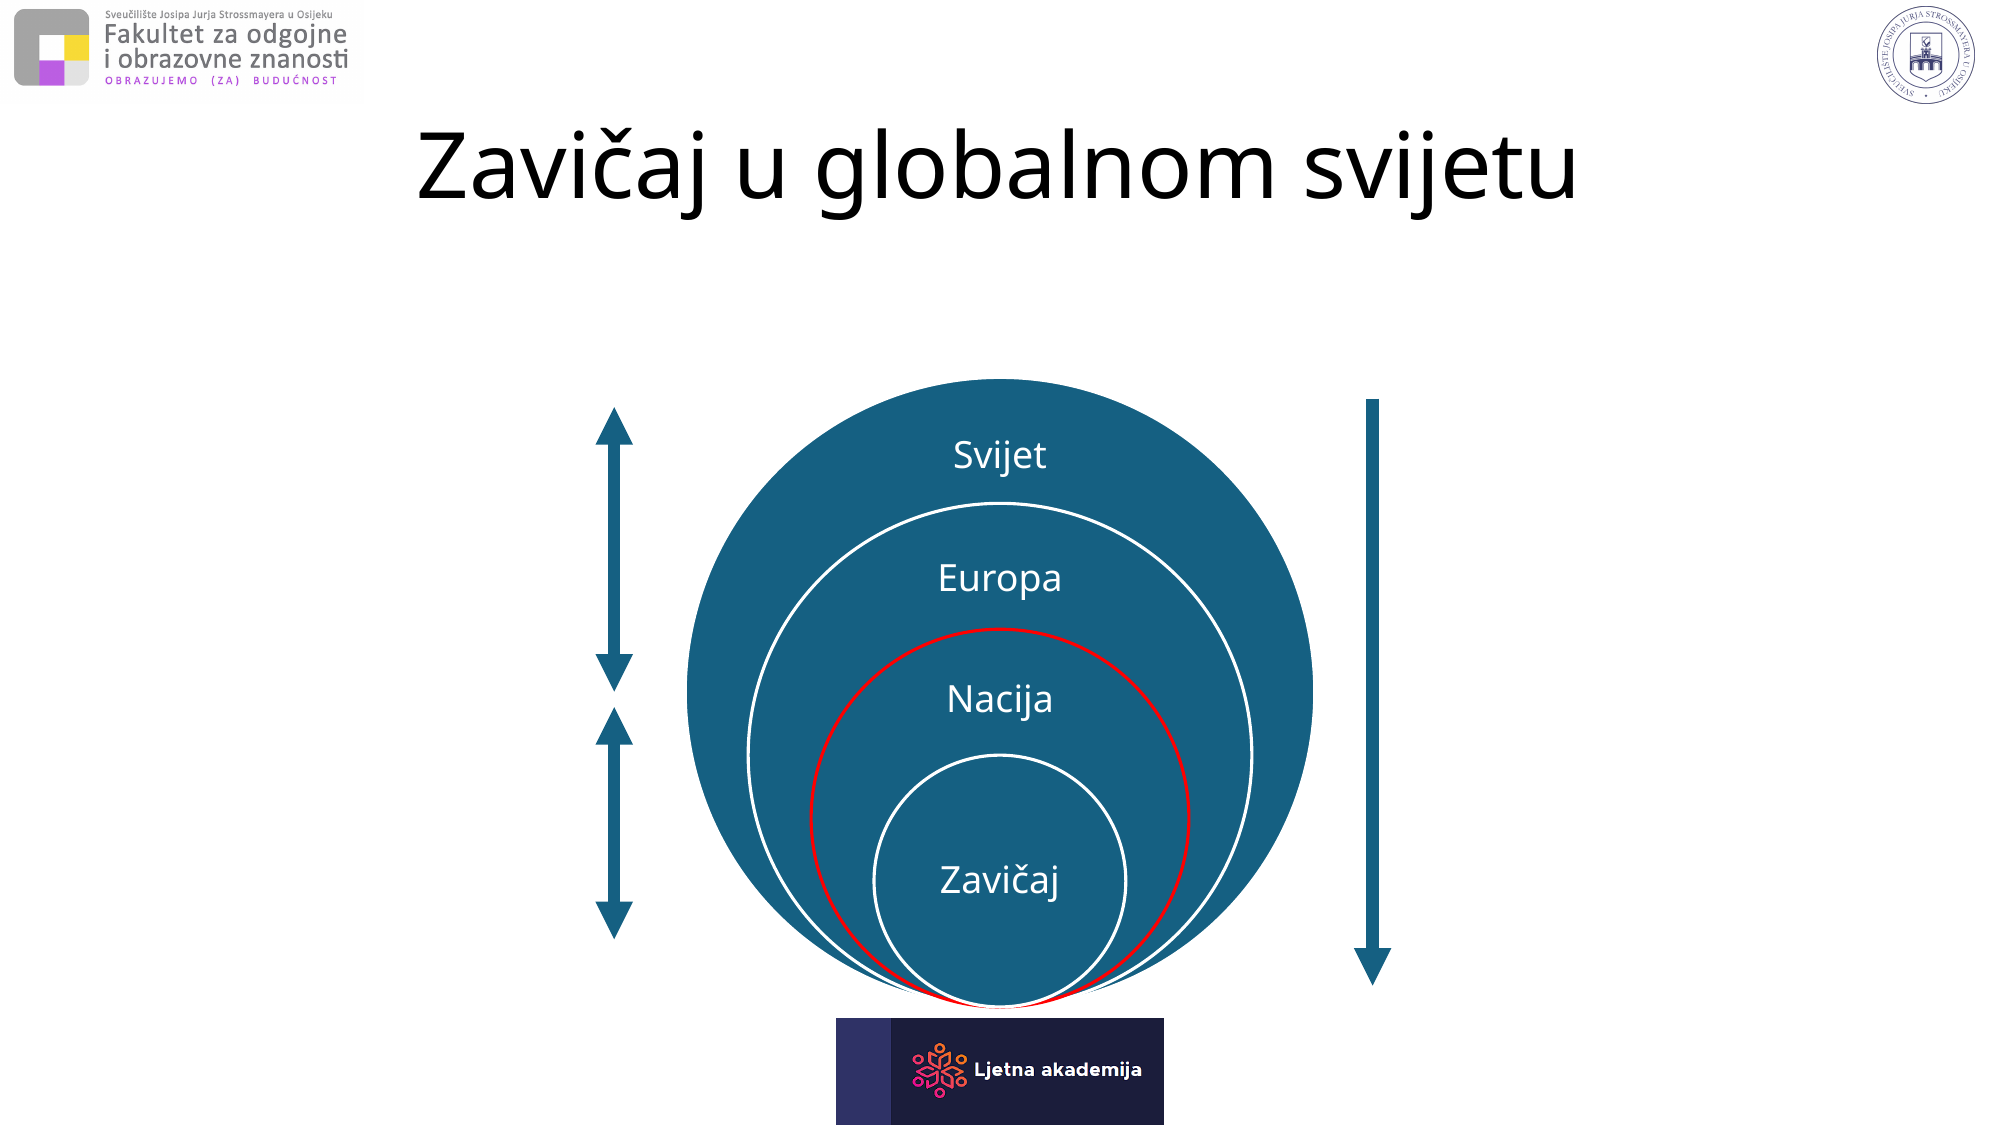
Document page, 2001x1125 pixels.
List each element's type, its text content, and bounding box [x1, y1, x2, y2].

picture [836, 1018, 1164, 1125]
title Zavičaj u globalnom svijetu [137, 59, 1863, 278]
picture [0, 0, 365, 104]
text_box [468, 376, 1532, 1008]
picture [1877, 5, 1976, 104]
